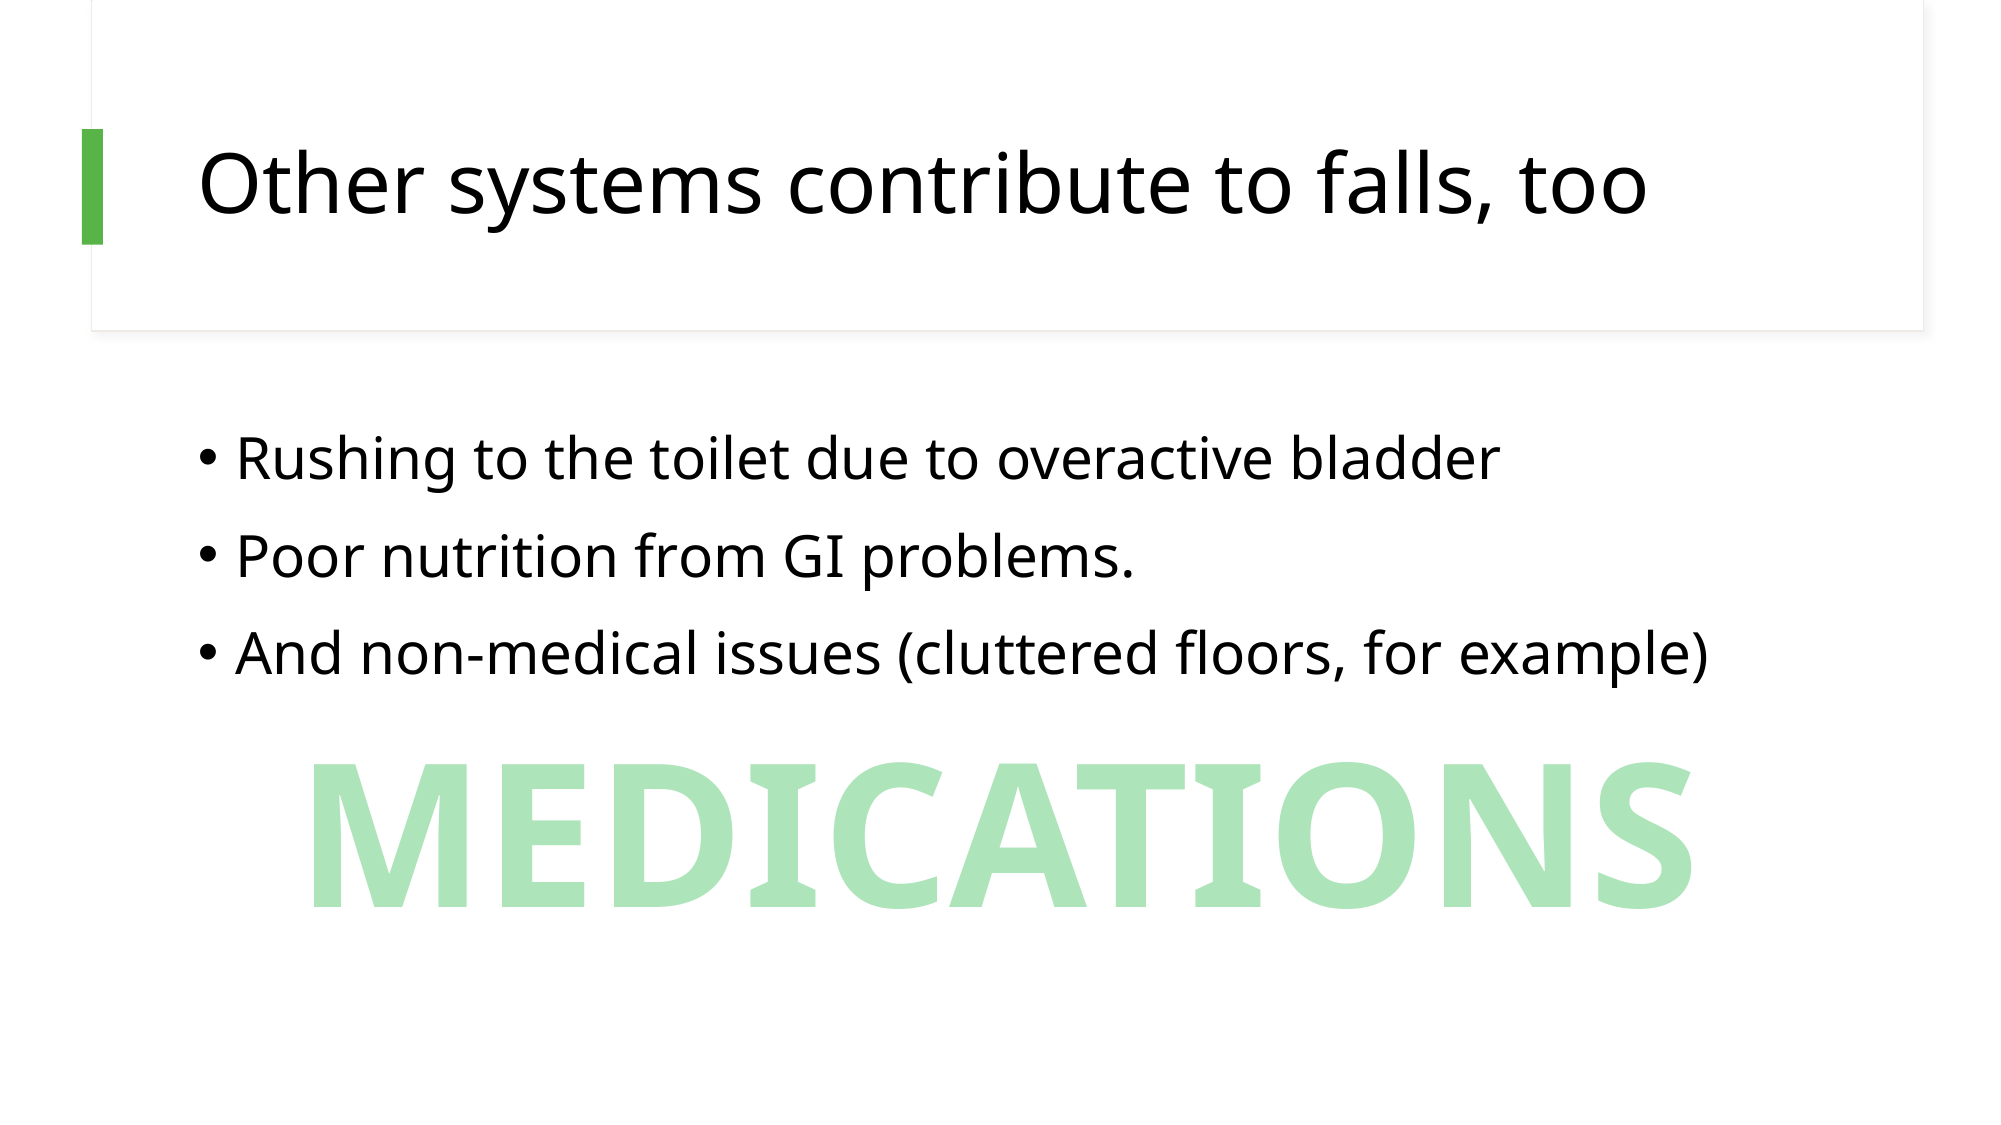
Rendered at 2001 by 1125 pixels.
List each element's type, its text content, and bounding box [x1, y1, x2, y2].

text_box MEDICATIONS [268, 700, 1727, 955]
title Other systems contribute to falls, too [183, 90, 1851, 284]
list Rushing to the toilet due to overactive bladder Poor nutrition from GI problems. And non-medical issues (cluttered floors, for example) [183, 406, 1851, 1013]
